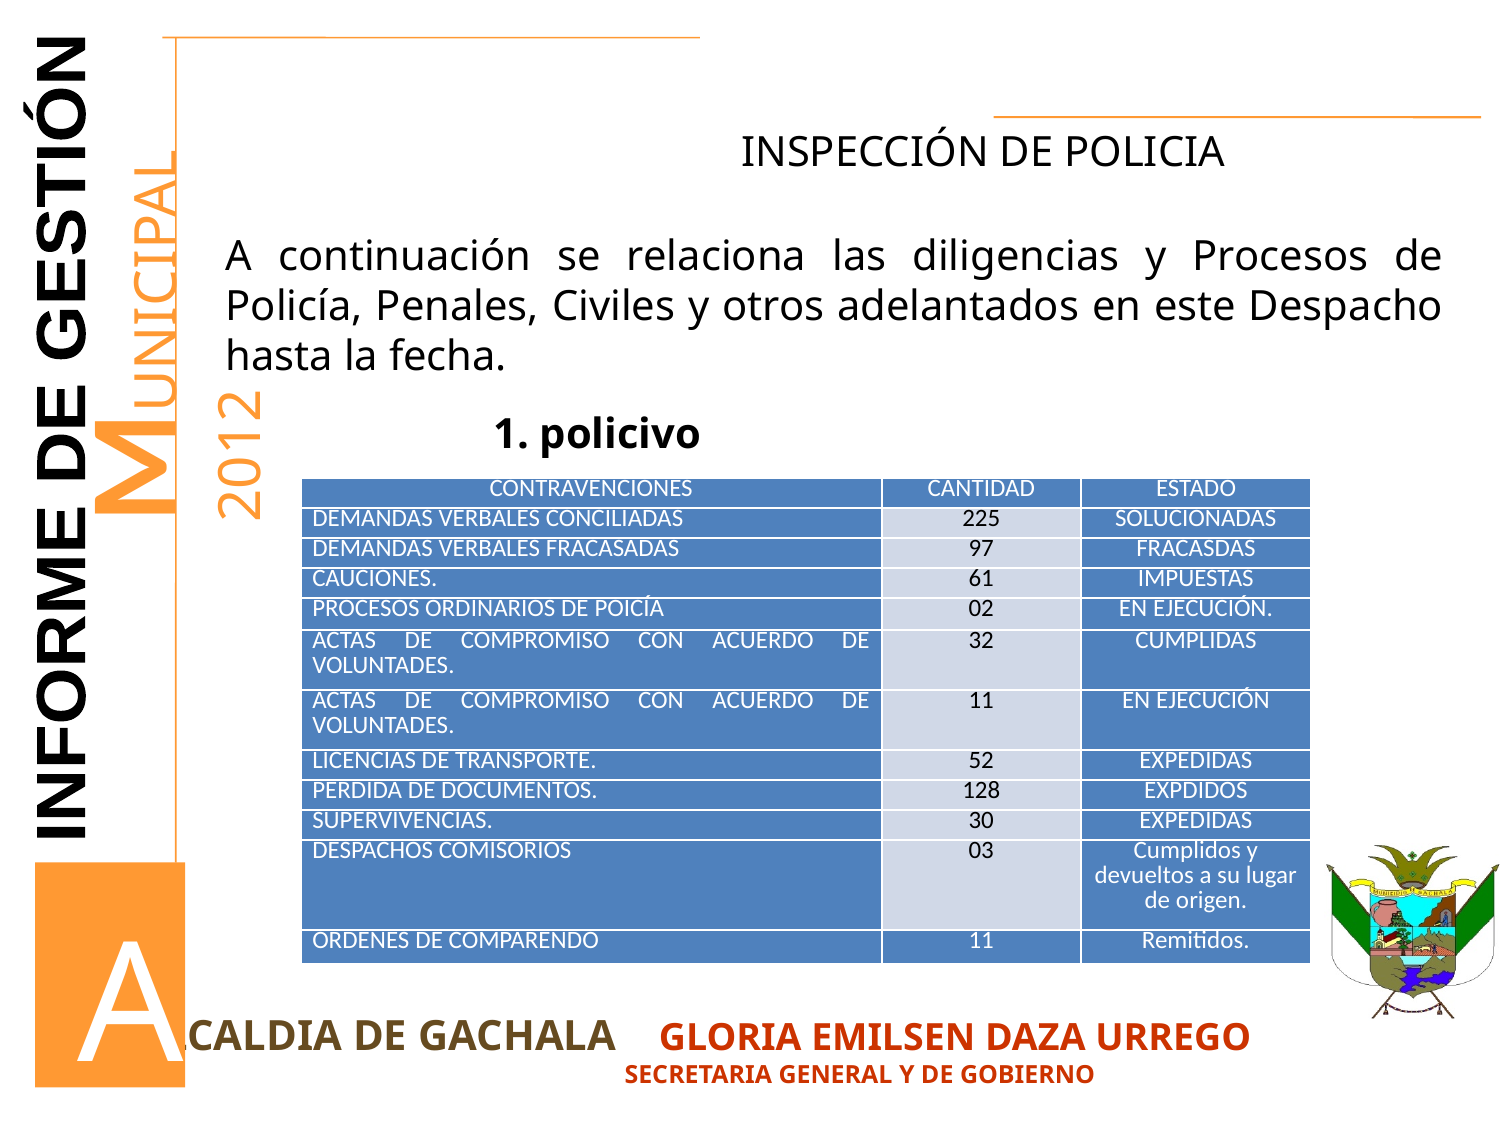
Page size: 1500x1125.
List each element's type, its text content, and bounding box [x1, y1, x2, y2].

table_cell SOLUCIONADAS [1082, 509, 1310, 537]
table_cell EN EJECUCIÓN. [1082, 599, 1310, 629]
text_box A [62, 887, 188, 1103]
table_cell PERDIDA DE DOCUMENTOS. [302, 781, 881, 809]
table_cell EXPEDIDAS [1082, 811, 1310, 839]
text_box [188, 898, 1318, 1015]
text_box [35, 862, 186, 1088]
text_box A continuación se relaciona las diligencias y Procesos de Policía, Penales, Civiles y otros adelantados en este Despacho hasta la fecha. [210, 221, 1459, 387]
table_cell 97 [883, 539, 1080, 567]
table_cell EXPDIDOS [1082, 781, 1310, 809]
table_cell 61 [883, 569, 1080, 597]
table_cell DEMANDAS VERBALES FRACASADAS [302, 539, 881, 567]
table_cell DEMANDAS VERBALES CONCILIADAS [302, 509, 881, 537]
table_header CANTIDAD [883, 479, 1080, 507]
table_cell 11 [883, 691, 1080, 749]
table_cell Remitidos. [1082, 931, 1310, 963]
table_cell EXPEDIDAS [1082, 751, 1310, 779]
table_cell ACTAS DE COMPROMISO CON ACUERDO DE VOLUNTADES. [302, 691, 881, 749]
table_cell CUMPLIDAS [1082, 631, 1310, 689]
table_header ESTADO [1082, 479, 1310, 507]
picture [1323, 843, 1500, 1021]
table_cell FRACASDAS [1082, 539, 1310, 567]
table_header CONTRAVENCIONES [302, 479, 881, 507]
table_cell IMPUESTAS [1082, 569, 1310, 597]
table_cell SUPERVIVENCIAS. [302, 811, 881, 839]
table_cell PROCESOS ORDINARIOS DE POICÍA [302, 599, 881, 629]
text_box LCALDIA DE GACHALA GLORIA EMILSEN DAZA URREGO SECRETARIA GENERAL Y DE GOBIERNO [188, 1015, 1500, 1097]
table_cell 225 [883, 509, 1080, 537]
table_cell 30 [883, 811, 1080, 839]
text_box MUNICIPAL 2012 [44, 0, 279, 537]
table_cell CAUCIONES. [302, 569, 881, 597]
table_cell 02 [883, 599, 1080, 629]
table_cell 11 [883, 931, 1080, 963]
text_box INSPECCIÓN DE POLICIA [726, 117, 1459, 182]
table_cell ORDENES DE COMPARENDO [302, 931, 881, 963]
table_cell 128 [883, 781, 1080, 809]
table_cell 52 [883, 751, 1080, 779]
table_cell DESPACHOS COMISORIOS [302, 841, 881, 929]
table_cell ACTAS DE COMPROMISO CON ACUERDO DE VOLUNTADES. [302, 631, 881, 689]
table_cell EN EJECUCIÓN [1082, 691, 1310, 749]
text_box 1. policivo [478, 399, 1055, 464]
table_cell 03 [883, 841, 1080, 929]
table_cell LICENCIAS DE TRANSPORTE. [302, 751, 881, 779]
table_cell 32 [883, 631, 1080, 689]
table_cell Cumplidos y devueltos a su lugar de origen. [1082, 841, 1310, 929]
